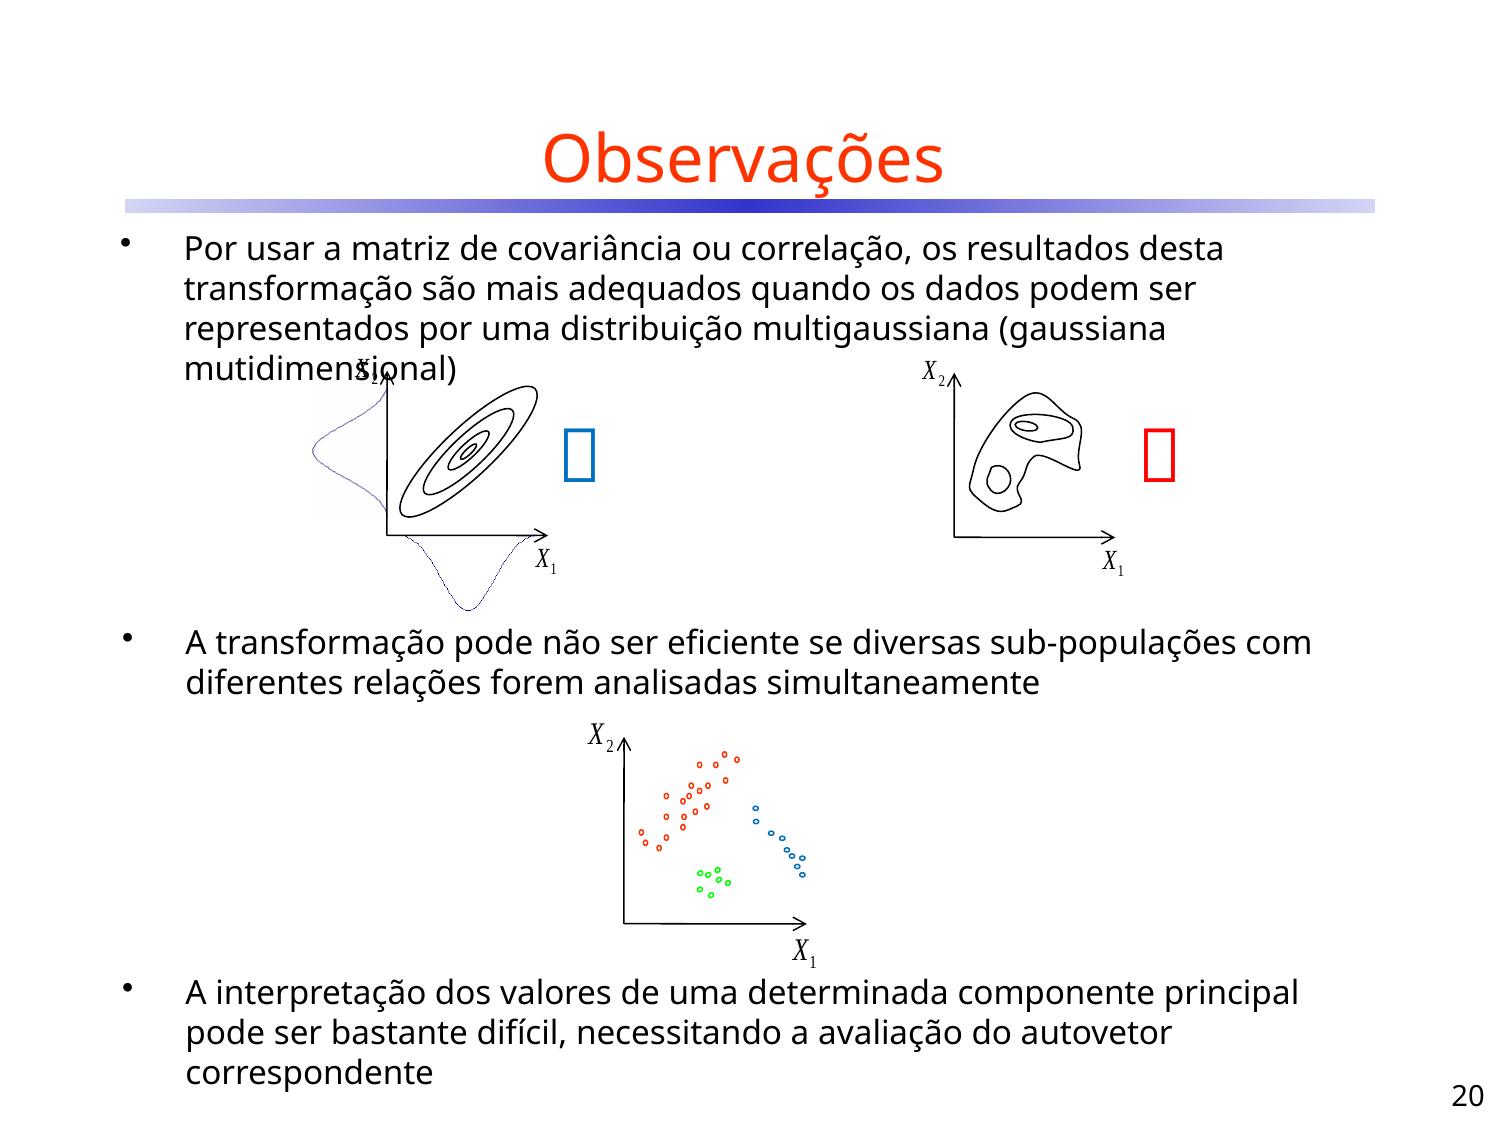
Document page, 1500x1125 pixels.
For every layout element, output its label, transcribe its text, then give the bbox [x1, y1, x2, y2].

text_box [917, 351, 1128, 584]
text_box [309, 349, 561, 614]
text_box  [566, 399, 618, 505]
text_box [582, 712, 822, 977]
text_box A transformação pode não ser eficiente se diversas sub-populações com diferentes relações forem analisadas simultaneamente [107, 613, 1338, 709]
slide_number 20 [1187, 1049, 1500, 1125]
title Observações [49, 99, 1438, 213]
text_box Por usar a matriz de covariância ou correlação, os resultados desta transformação são mais adequados quando os dados podem ser representados por uma distribuição multigaussiana (gaussiana mutidimensional) [105, 219, 1412, 395]
text_box A interpretação dos valores de uma determinada componente principal pode ser bastante difícil, necessitando a avaliação do autovetor correspondente [107, 964, 1338, 1099]
text_box  [1133, 399, 1197, 505]
